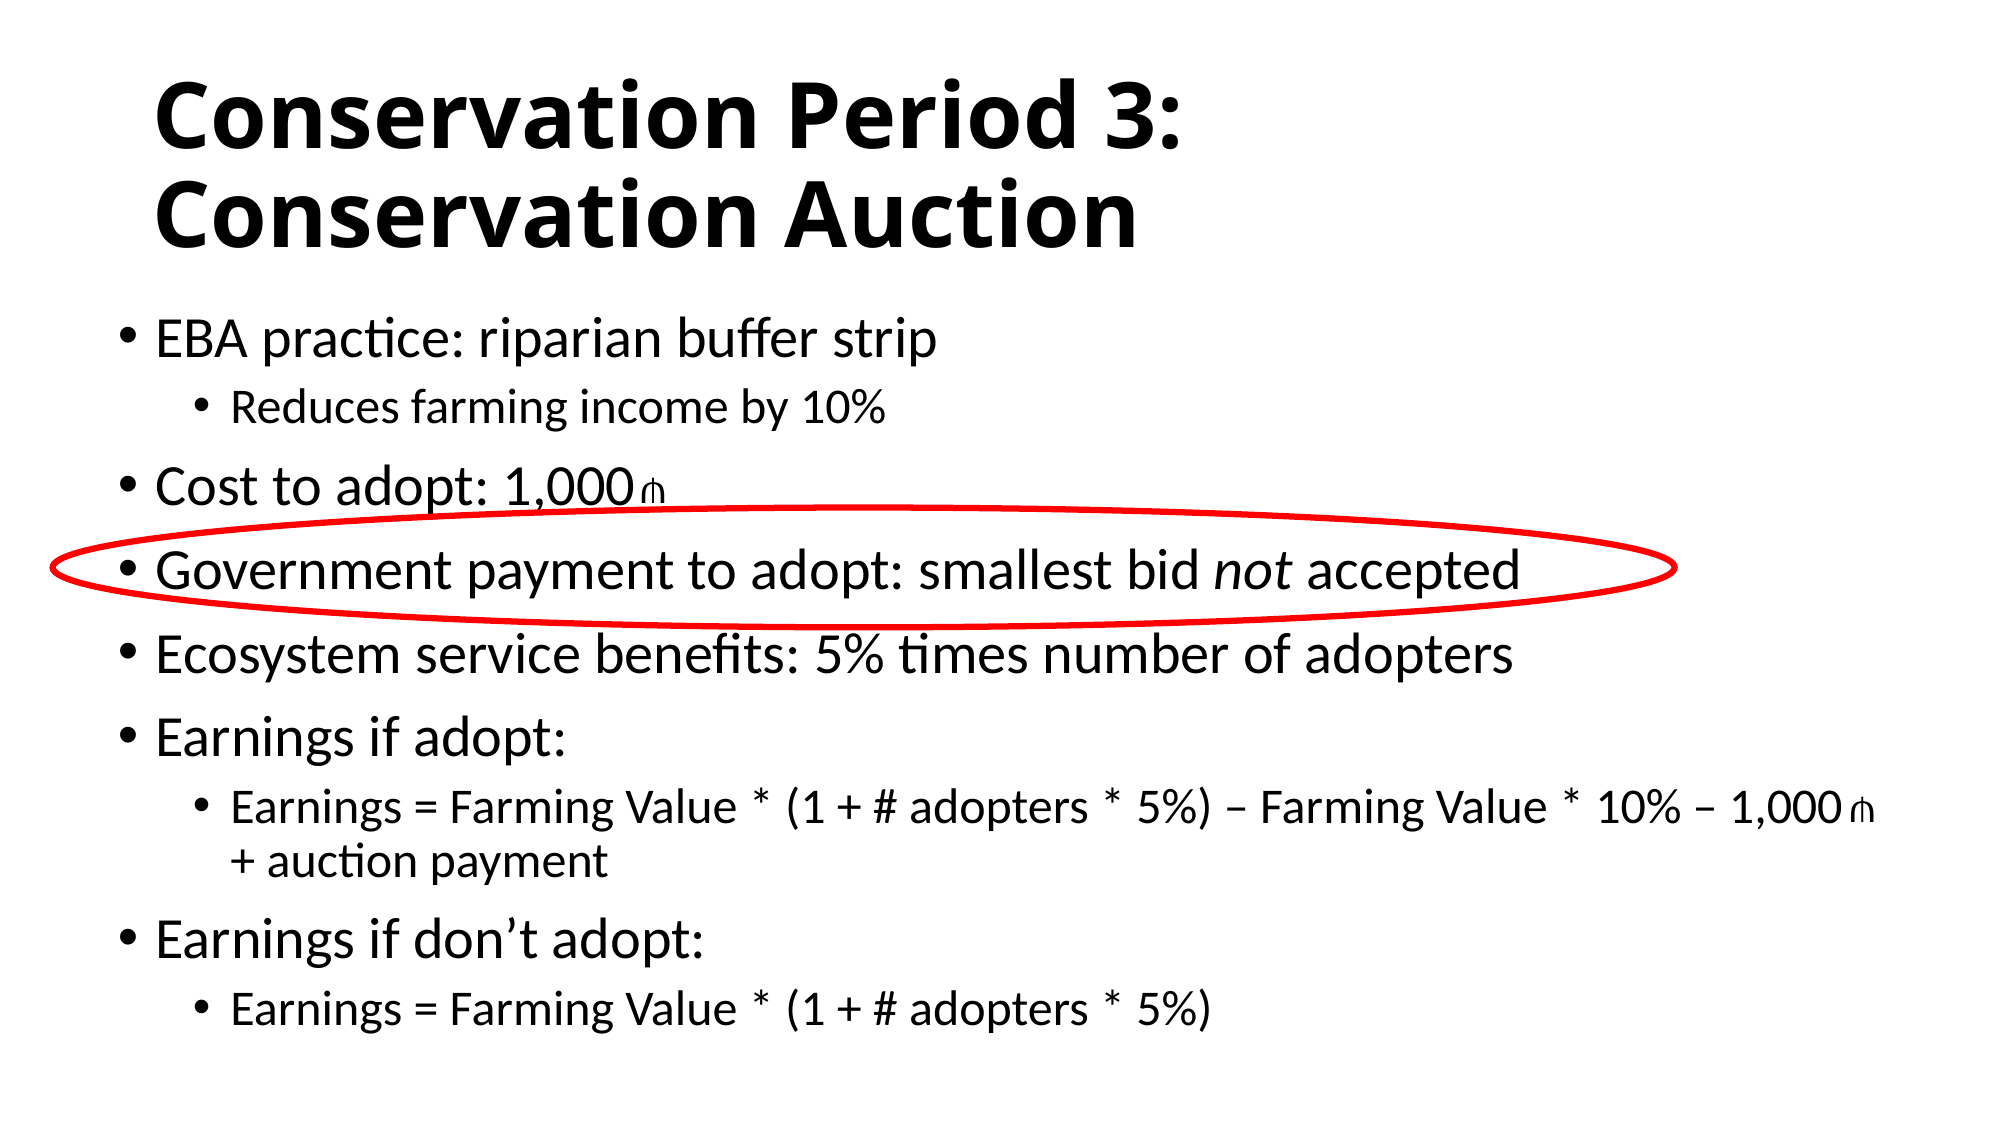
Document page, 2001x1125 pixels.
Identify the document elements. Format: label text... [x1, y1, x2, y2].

text_box [51, 506, 1676, 629]
list EBA practice: riparian buffer strip Reduces farming income by 10% Cost to adopt: 1,000 Government payment to adopt: smallest bid not accepted Ecosystem service benefits: 5% times number of adopters Earnings if adopt: Earnings = Farming Value * (1 + # adopters * 5%) – Farming Value * 10% – 1,000 + auction payment Earnings if don’t adopt: Earnings = Farming Value * (1 + # adopters * 5%) [102, 299, 1898, 1089]
title Conservation Period 3: Conservation Auction [137, 59, 1863, 278]
text_box ₼ [1832, 778, 1892, 838]
text_box ₼ [623, 458, 683, 519]
